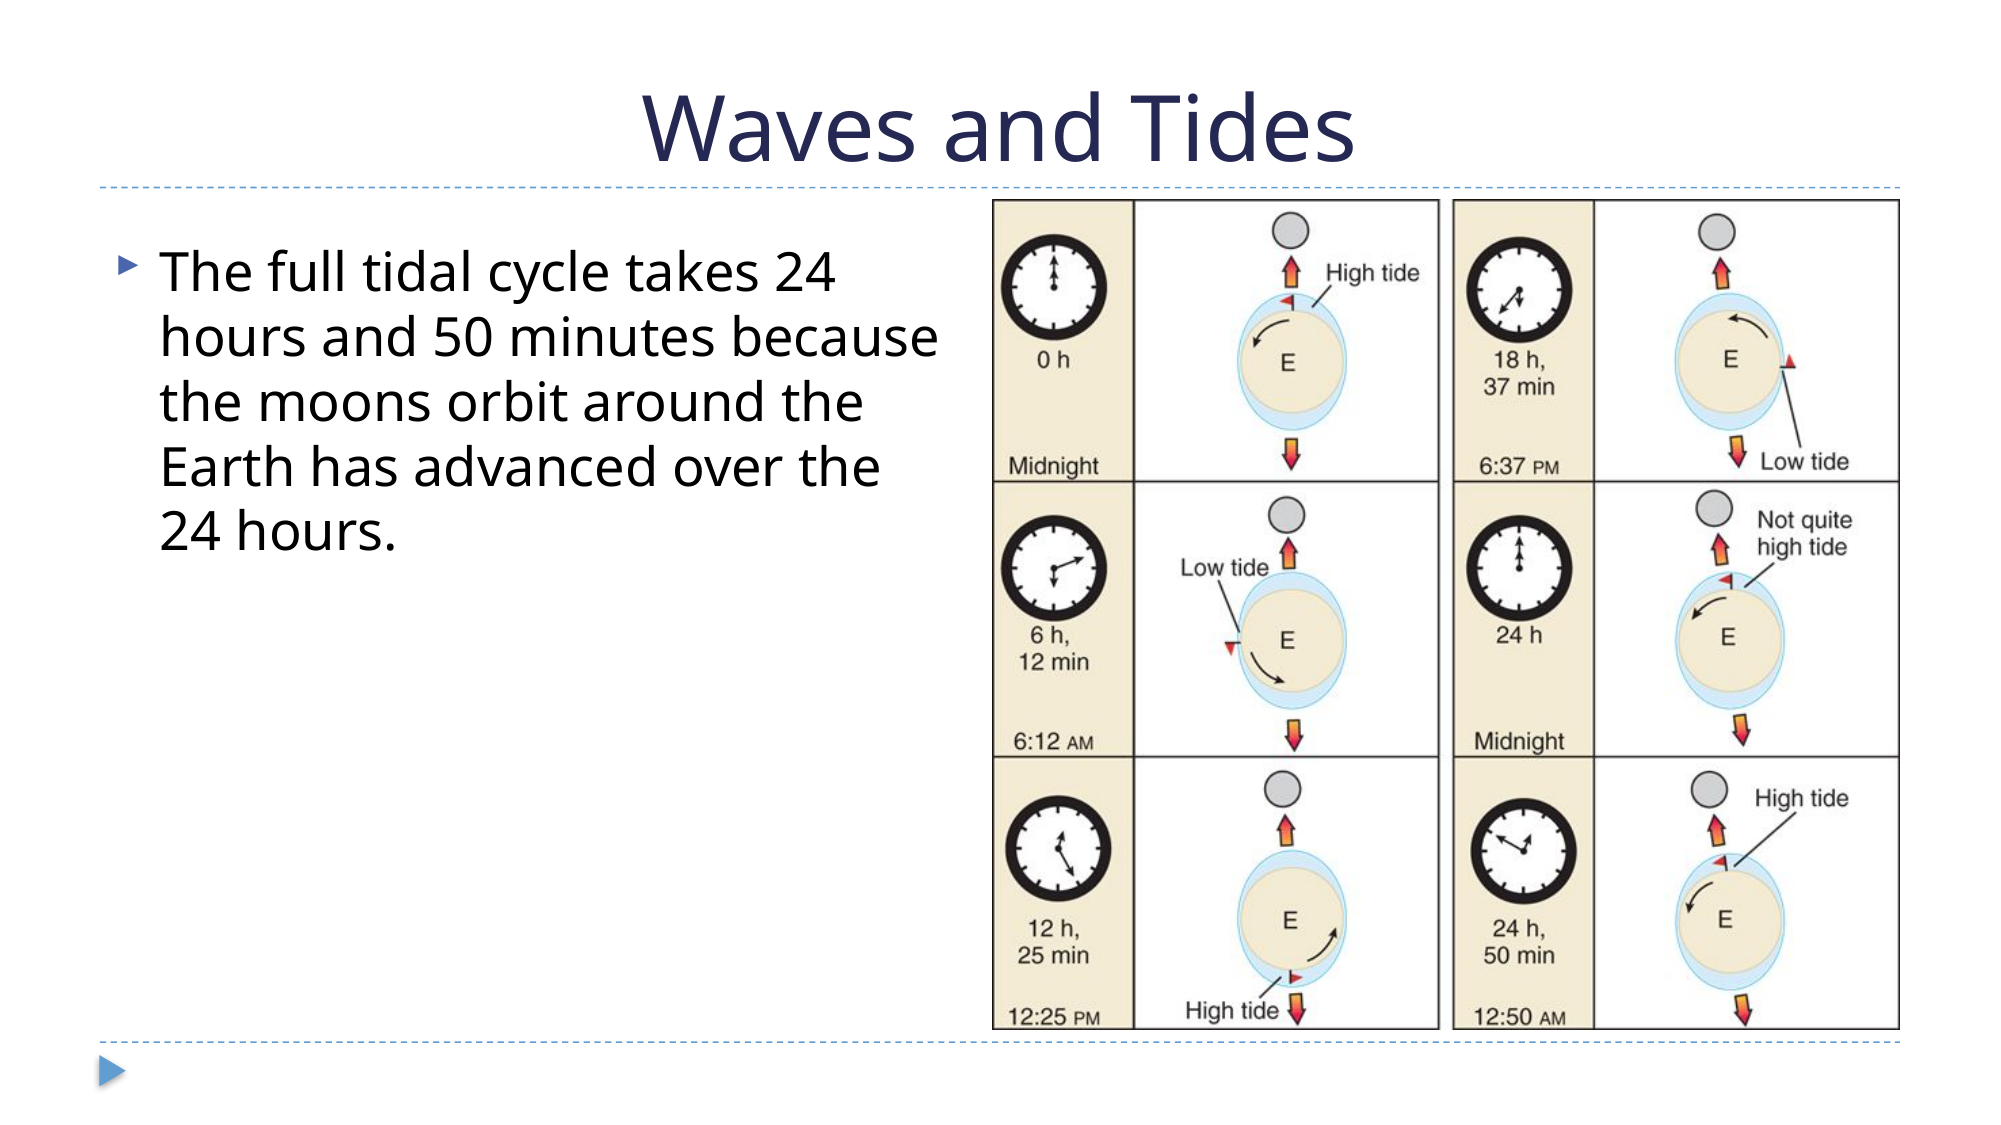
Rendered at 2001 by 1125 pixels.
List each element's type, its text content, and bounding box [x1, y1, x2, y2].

list The full tidal cycle takes 24 hours and 50 minutes because the moons orbit around the Earth has advanced over the 24 hours. [99, 229, 973, 1010]
picture [992, 199, 1901, 1031]
title Waves and Tides [99, 24, 1900, 188]
